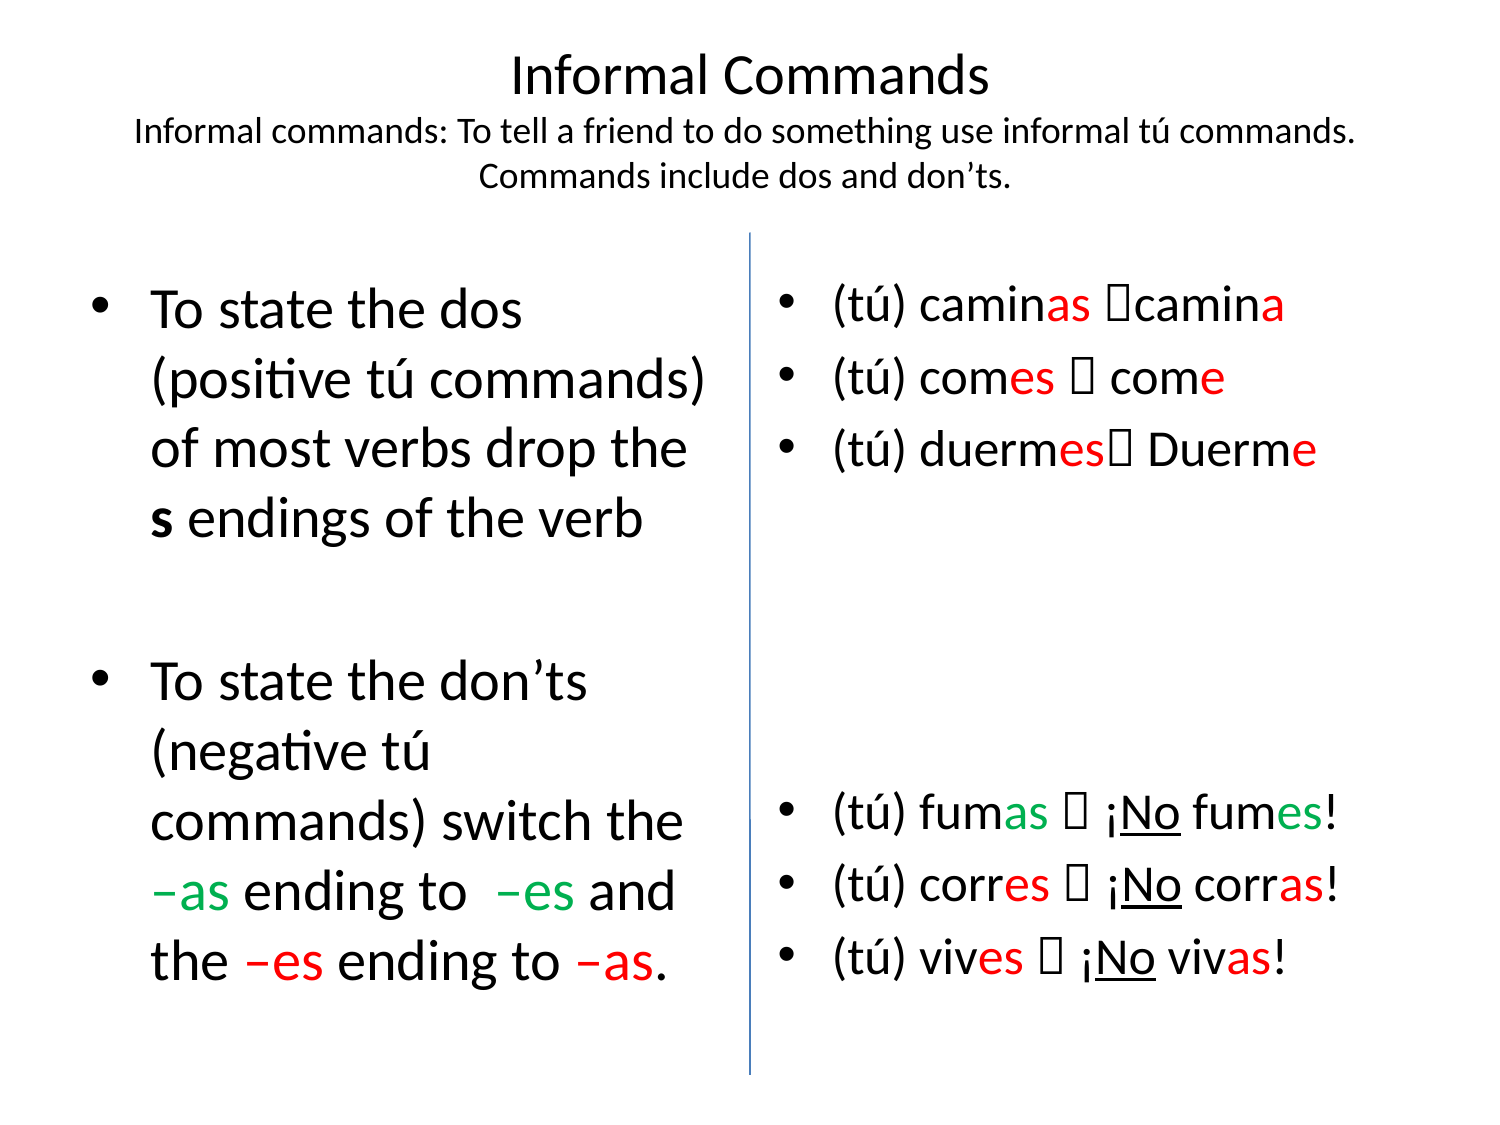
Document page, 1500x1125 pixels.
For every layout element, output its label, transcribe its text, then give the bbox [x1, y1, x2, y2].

list (tú) caminas camina (tú) comes  come (tú) duermes Duerme (tú) fumas  ¡No fumes! (tú) corres  ¡No corras! (tú) vives  ¡No vivas! [762, 262, 1425, 1005]
list To state the dos (positive tú commands) of most verbs drop the s endings of the verb To state the don’ts (negative tú commands) switch the –as ending to –es and the –es ending to –as. [75, 262, 738, 1005]
title Informal Commands Informal commands: To tell a friend to do something use informal tú commands. Commands include dos and don’ts. [37, 45, 1463, 233]
